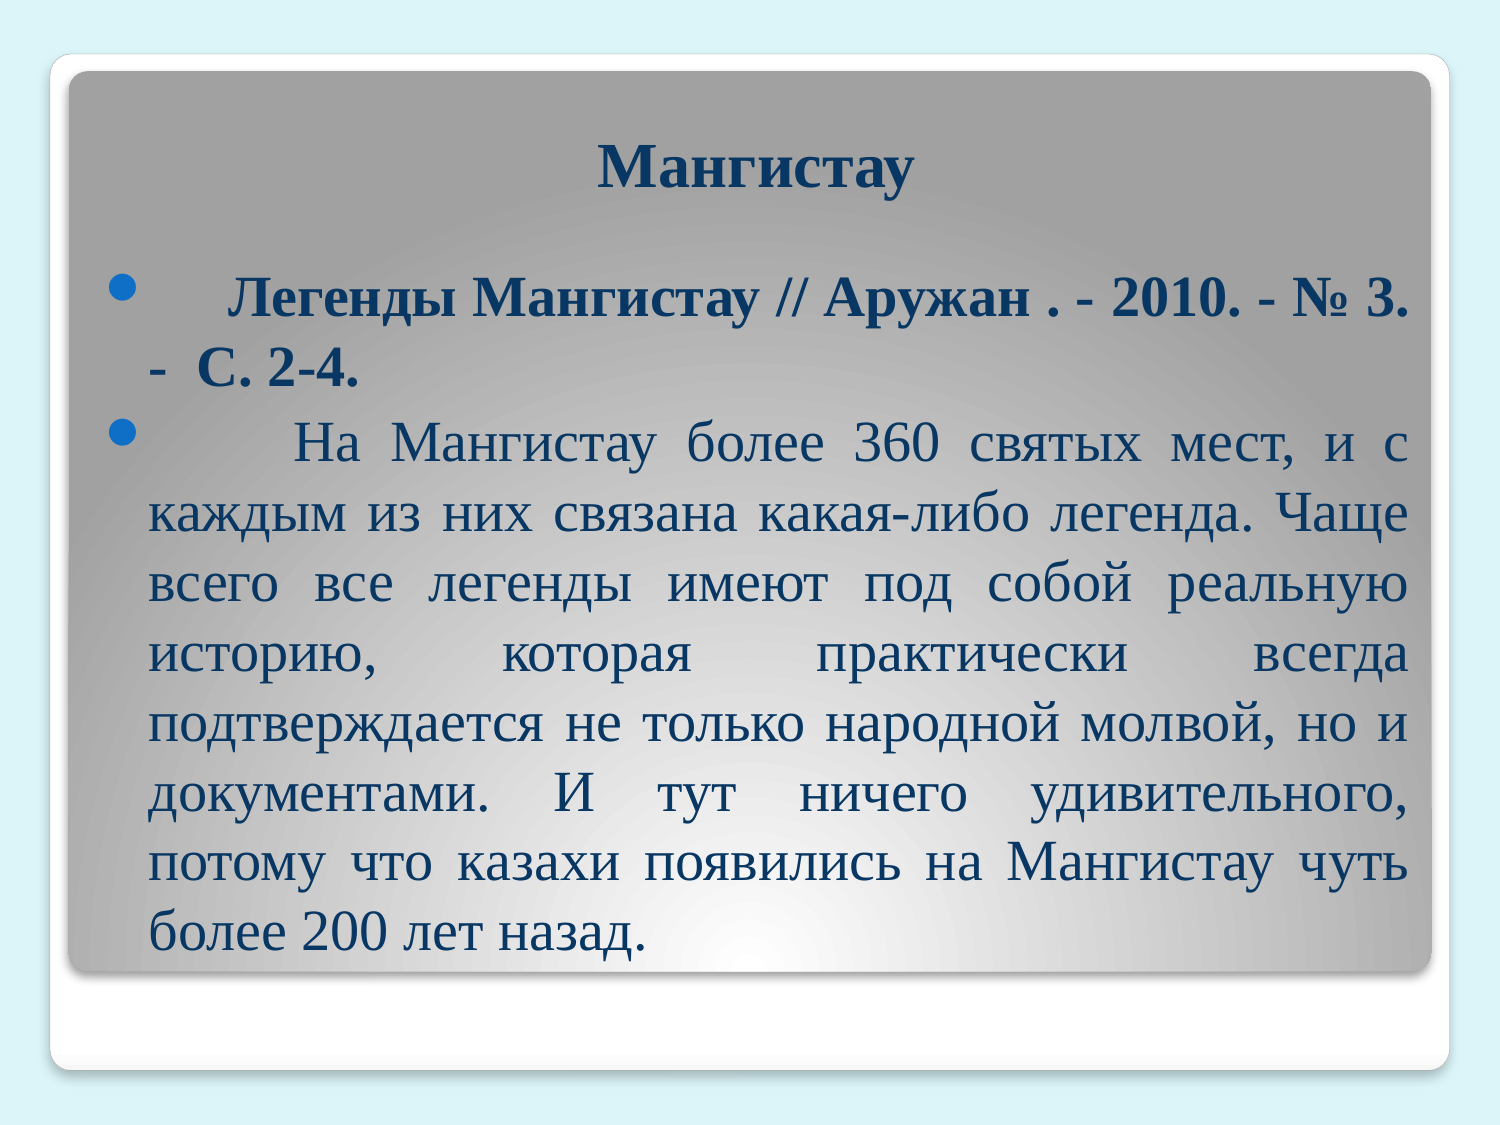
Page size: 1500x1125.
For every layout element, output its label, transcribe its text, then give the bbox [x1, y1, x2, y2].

title Мангистау [75, 115, 1425, 209]
list Легенды Мангистау // Аружан . - 2010. - № 3. - С. 2-4. На Мангистау более 360 святых мест, и с каждым из них связана какая-либо легенда. Чаще всего все легенды имеют под собой реальную историю, которая практически всегда подтверждается не только народной молвой, но и документами. И тут ничего удивительного, потому что казахи появились на Мангистау чуть более 200 лет назад. [75, 243, 1425, 1038]
